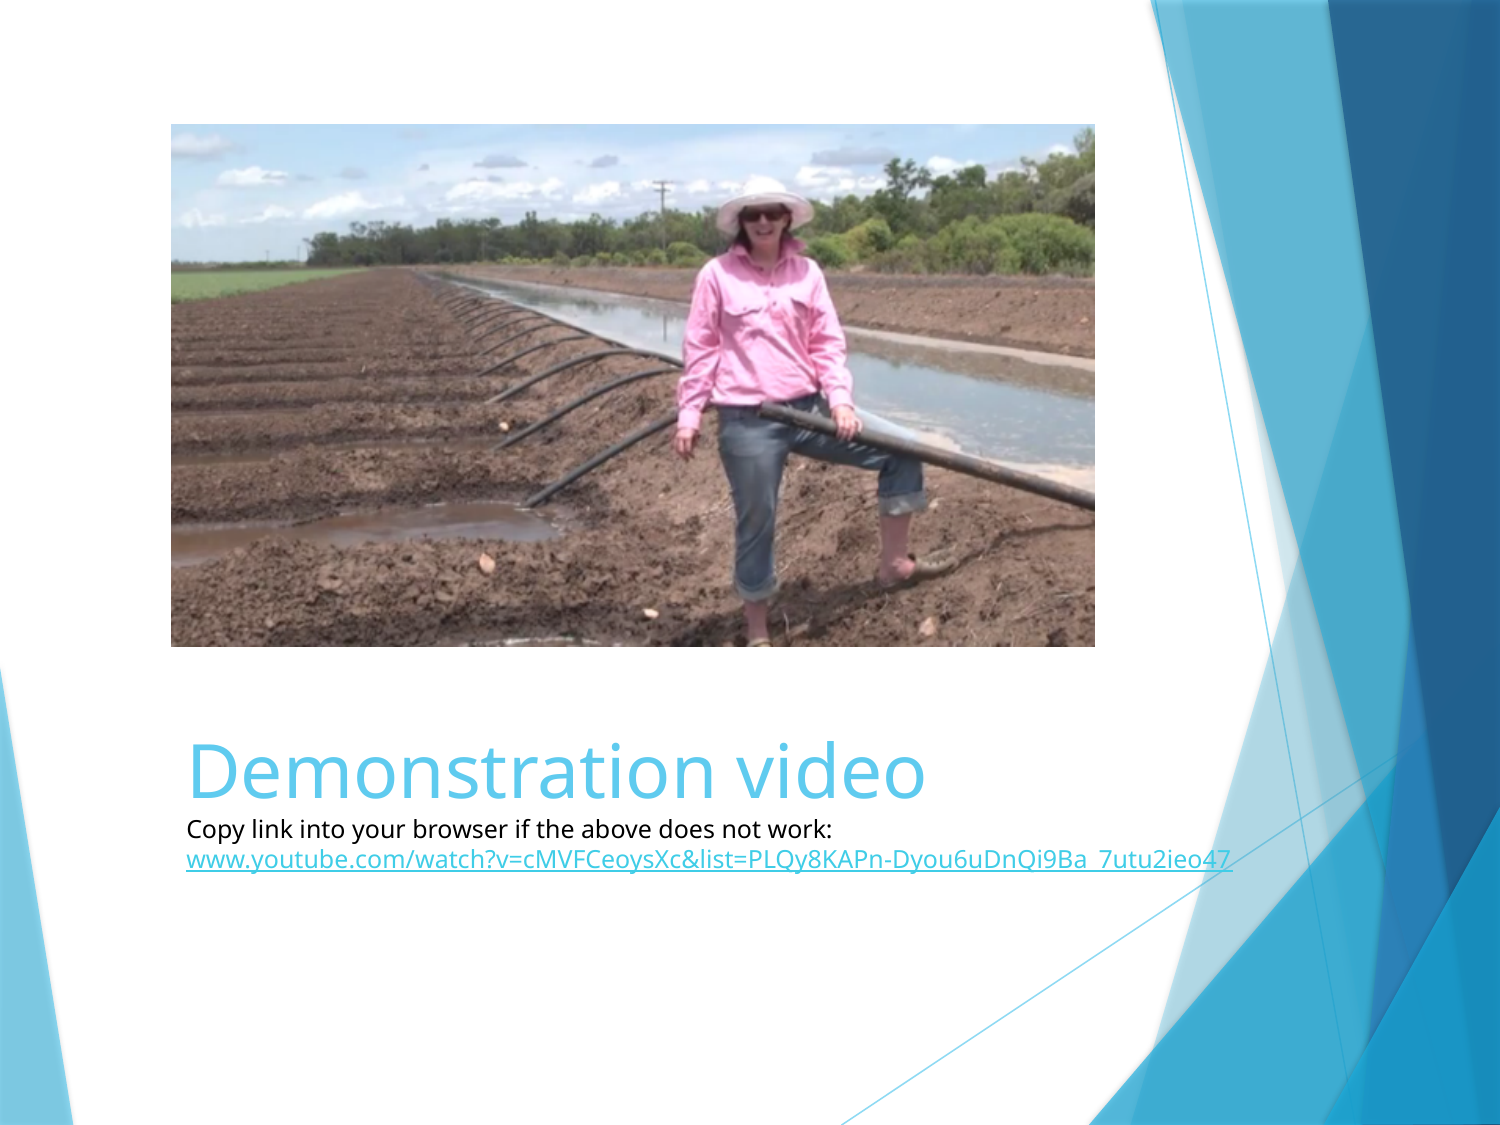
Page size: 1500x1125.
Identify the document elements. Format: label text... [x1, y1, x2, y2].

title Demonstration video Copy link into your browser if the above does not work: www.youtube.com/watch?v=cMVFCeoysXc&list=PLQy8KAPn-Dyou6uDnQi9Ba_7utu2ieo47 [171, 716, 1328, 904]
picture [170, 124, 1096, 648]
